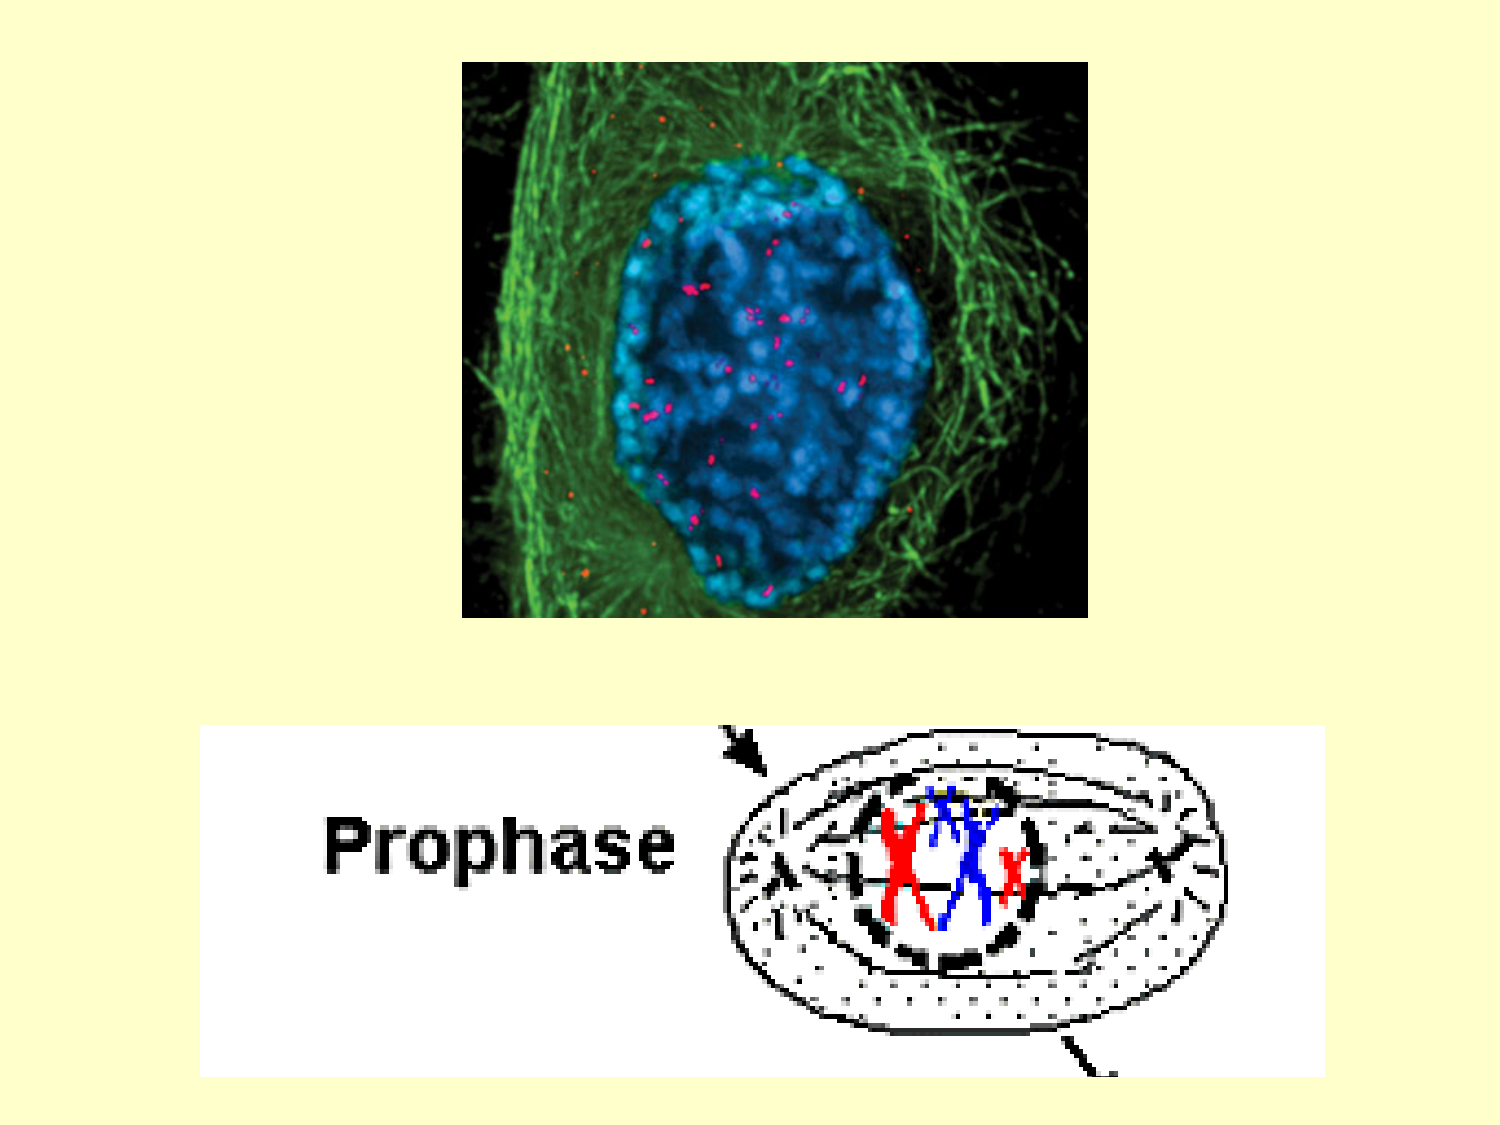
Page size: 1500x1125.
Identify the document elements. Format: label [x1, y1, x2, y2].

picture [199, 724, 1325, 1077]
picture [462, 62, 1088, 618]
